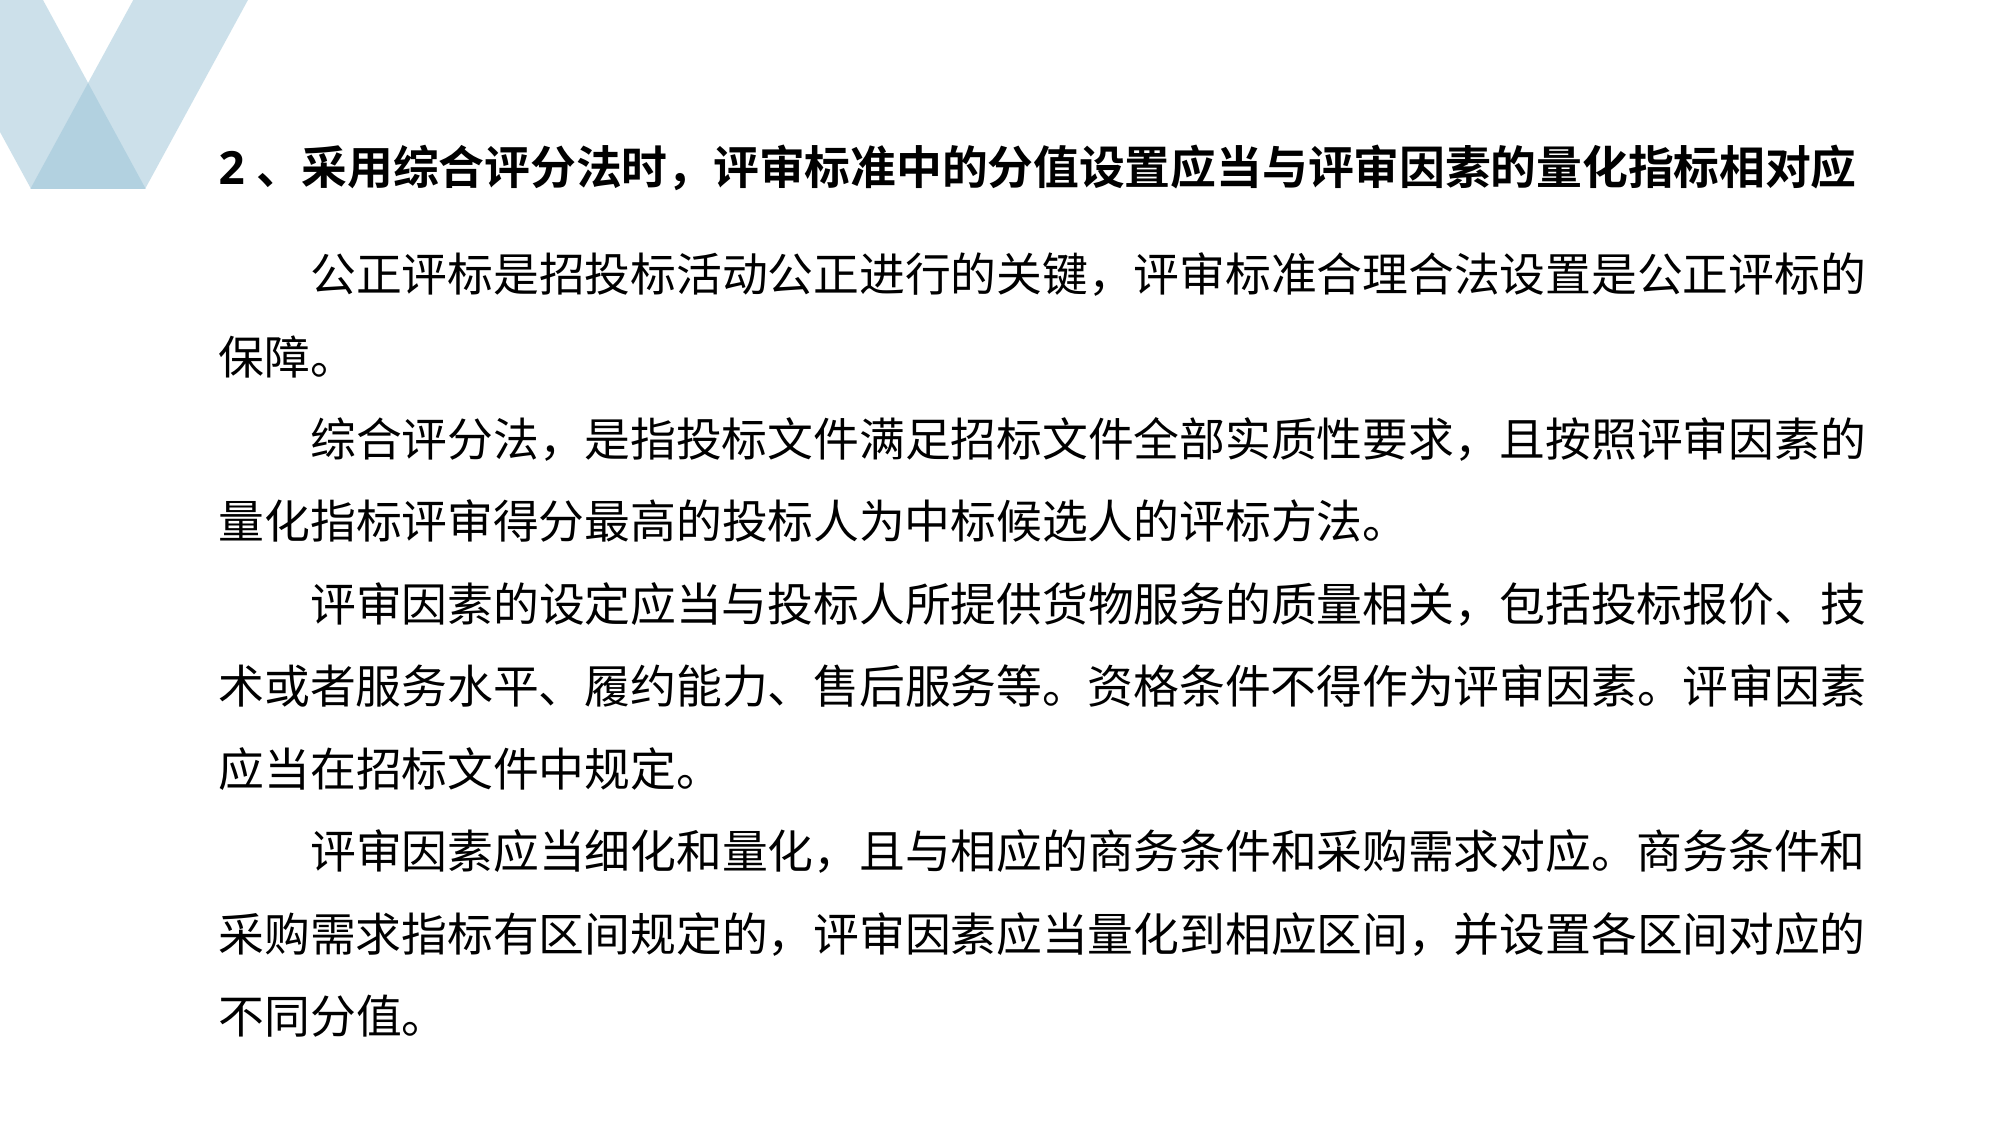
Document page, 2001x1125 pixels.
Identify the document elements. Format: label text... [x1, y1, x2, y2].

text_box 2、采用综合评分法时，评审标准中的分值设置应当与评审因素的量化指标相对应 公正评标是招投标活动公正进行的关键，评审标准合理合法设置是公正评标的保障。 综合评分法，是指投标文件满足招标文件全部实质性要求，且按照评审因素的量化指标评审得分最高的投标人为中标候选人的评标方法。 评审因素的设定应当与投标人所提供货物服务的质量相关，包括投标报价、技术或者服务水平、履约能力、售后服务等。资格条件不得作为评审因素。评审因素应当在招标文件中规定。 评审因素应当细化和量化，且与相应的商务条件和采购需求对应。商务条件和采购需求指标有区间规定的，评审因素应当量化到相应区间，并设置各区间对应的不同分值。 [203, 103, 1911, 1051]
